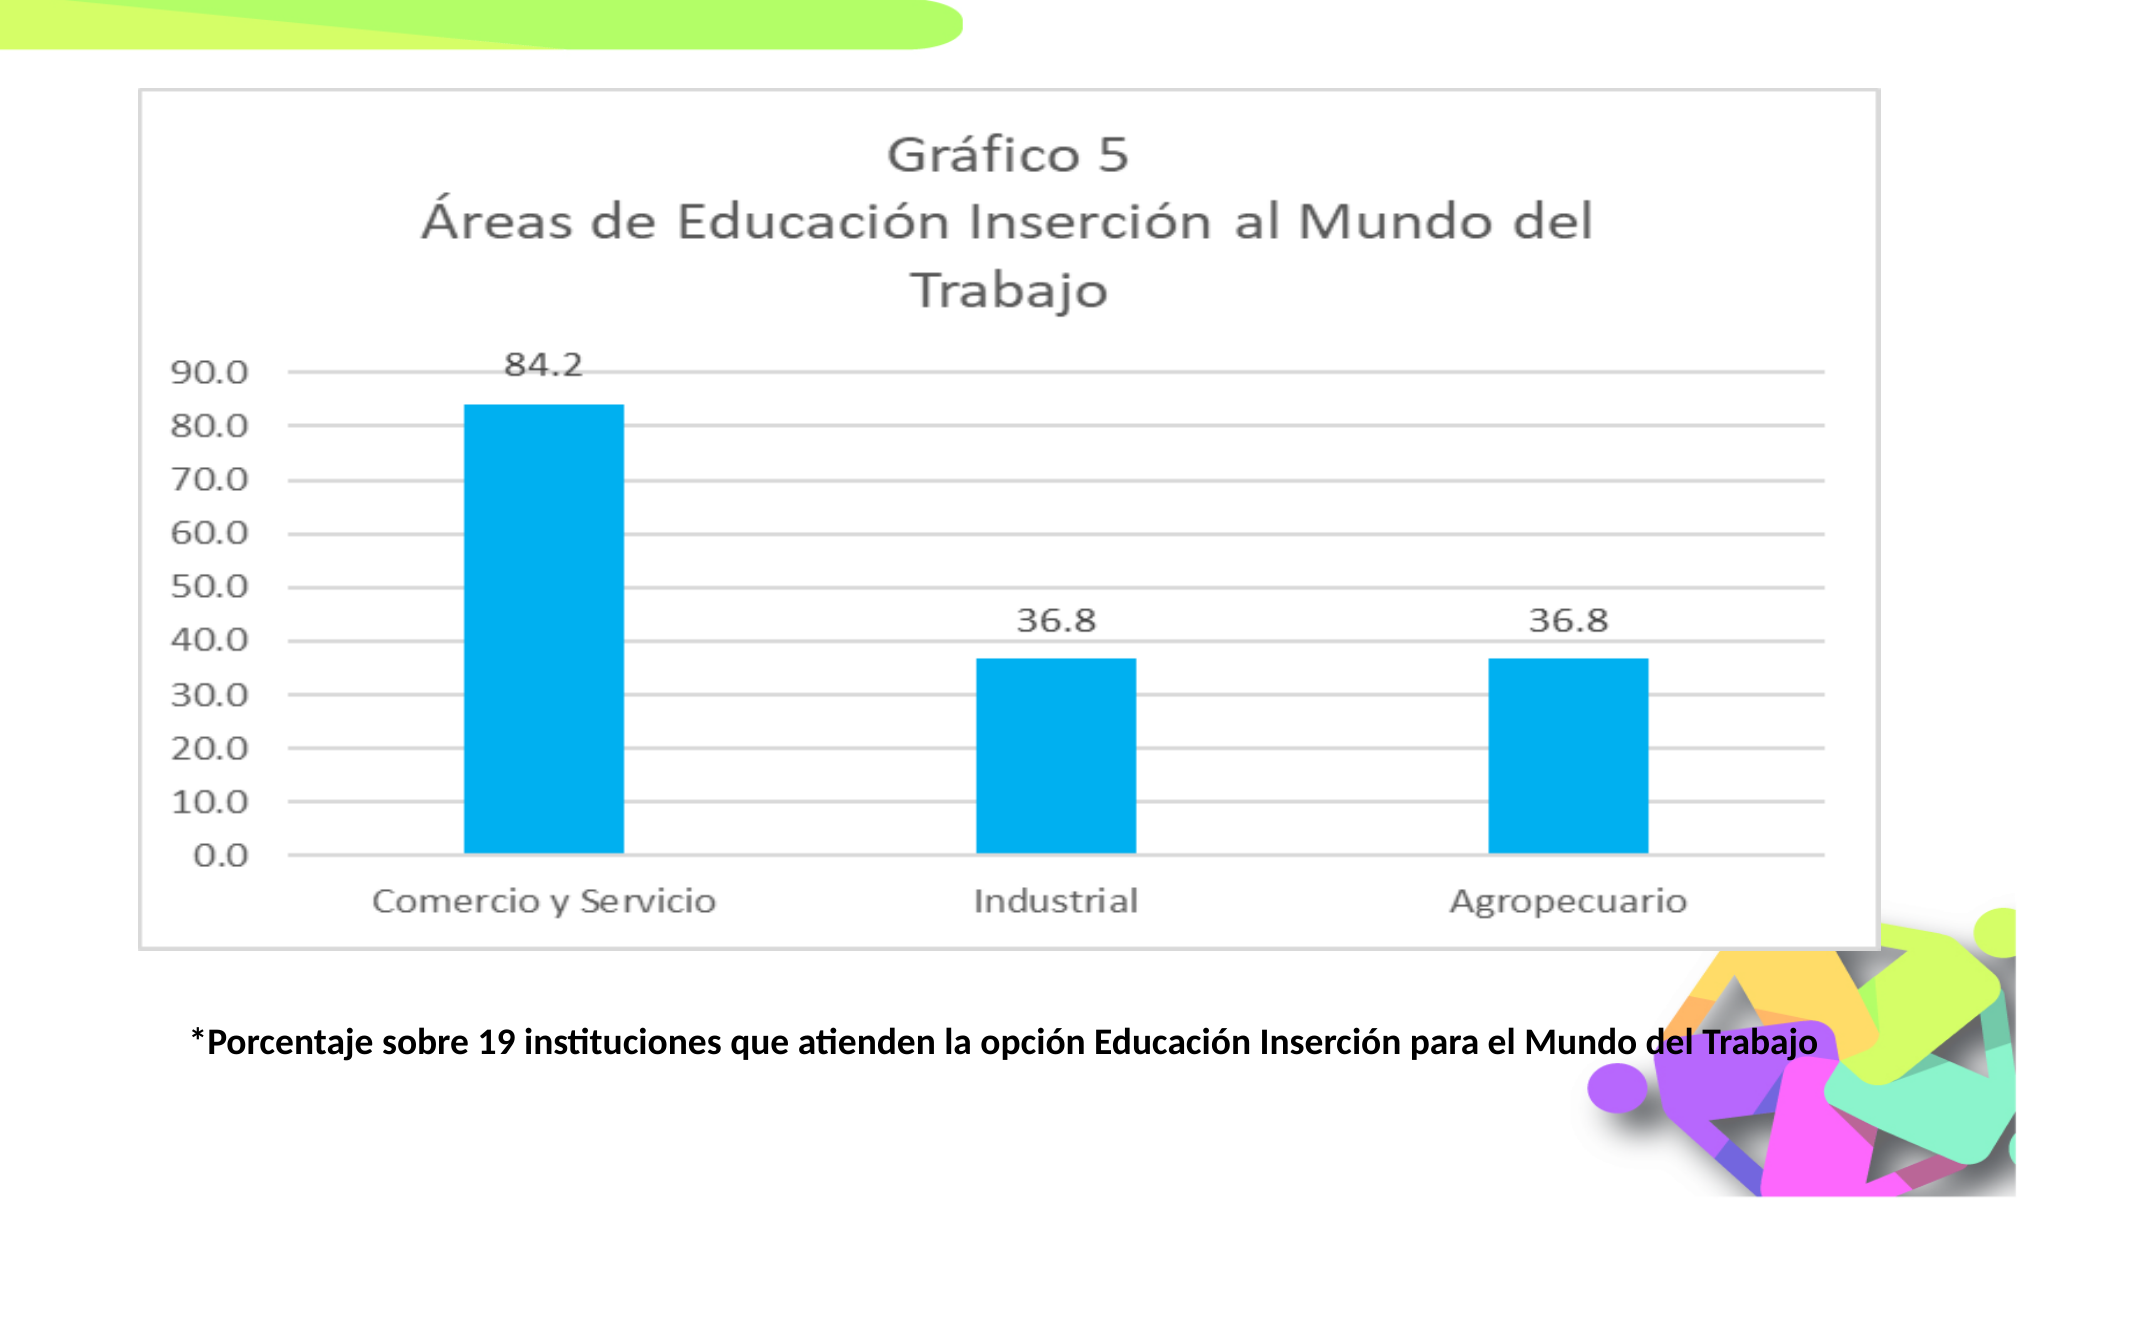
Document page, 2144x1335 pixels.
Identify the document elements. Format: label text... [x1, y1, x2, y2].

text_box *Porcentaje sobre 19 instituciones que atienden la opción Educación Inserción para el Mundo del Trabajo [112, 1009, 1908, 1070]
picture [138, 88, 1882, 951]
